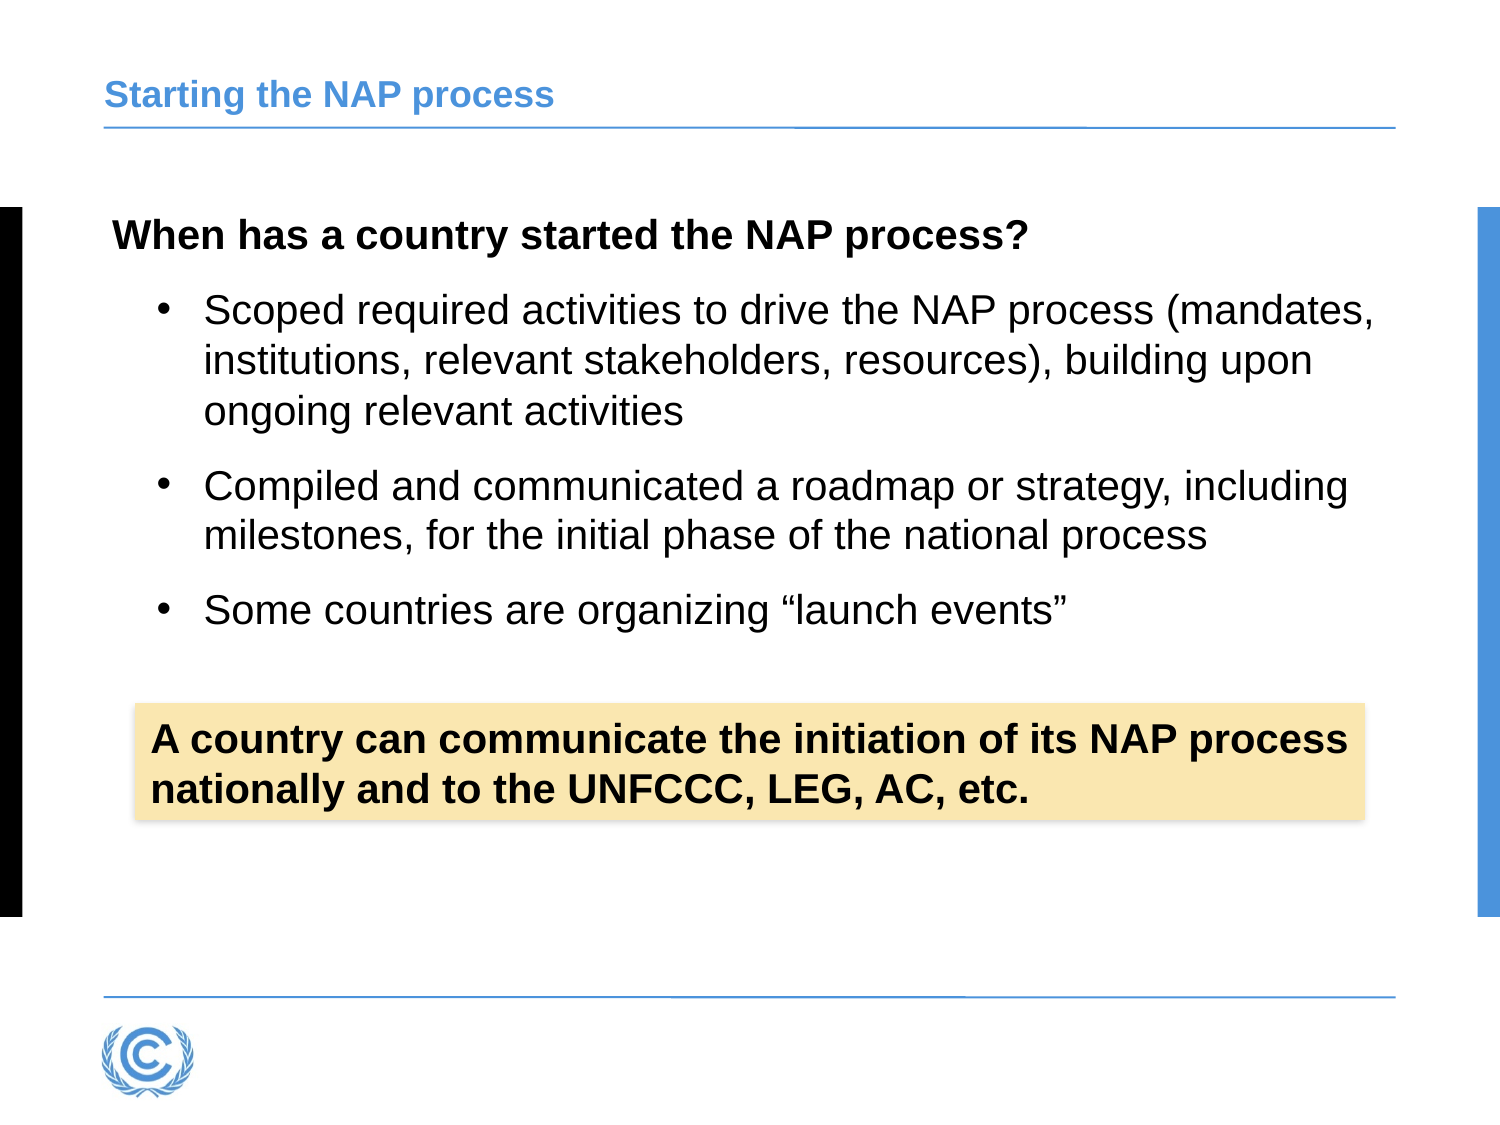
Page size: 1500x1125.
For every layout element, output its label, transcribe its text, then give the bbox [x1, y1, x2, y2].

text_box A country can communicate the initiation of its NAP process nationally and to the UNFCCC, LEG, AC, etc. [135, 704, 1365, 819]
title Starting the NAP process [104, 73, 1396, 126]
list When has a country started the NAP process? Scoped required activities to drive the NAP process (mandates, institutions, relevant stakeholders, resources), building upon ongoing relevant activities Compiled and communicated a roadmap or strategy, including milestones, for the initial phase of the national process Some countries are organizing “launch events” [112, 208, 1395, 799]
picture [101, 1001, 209, 1109]
